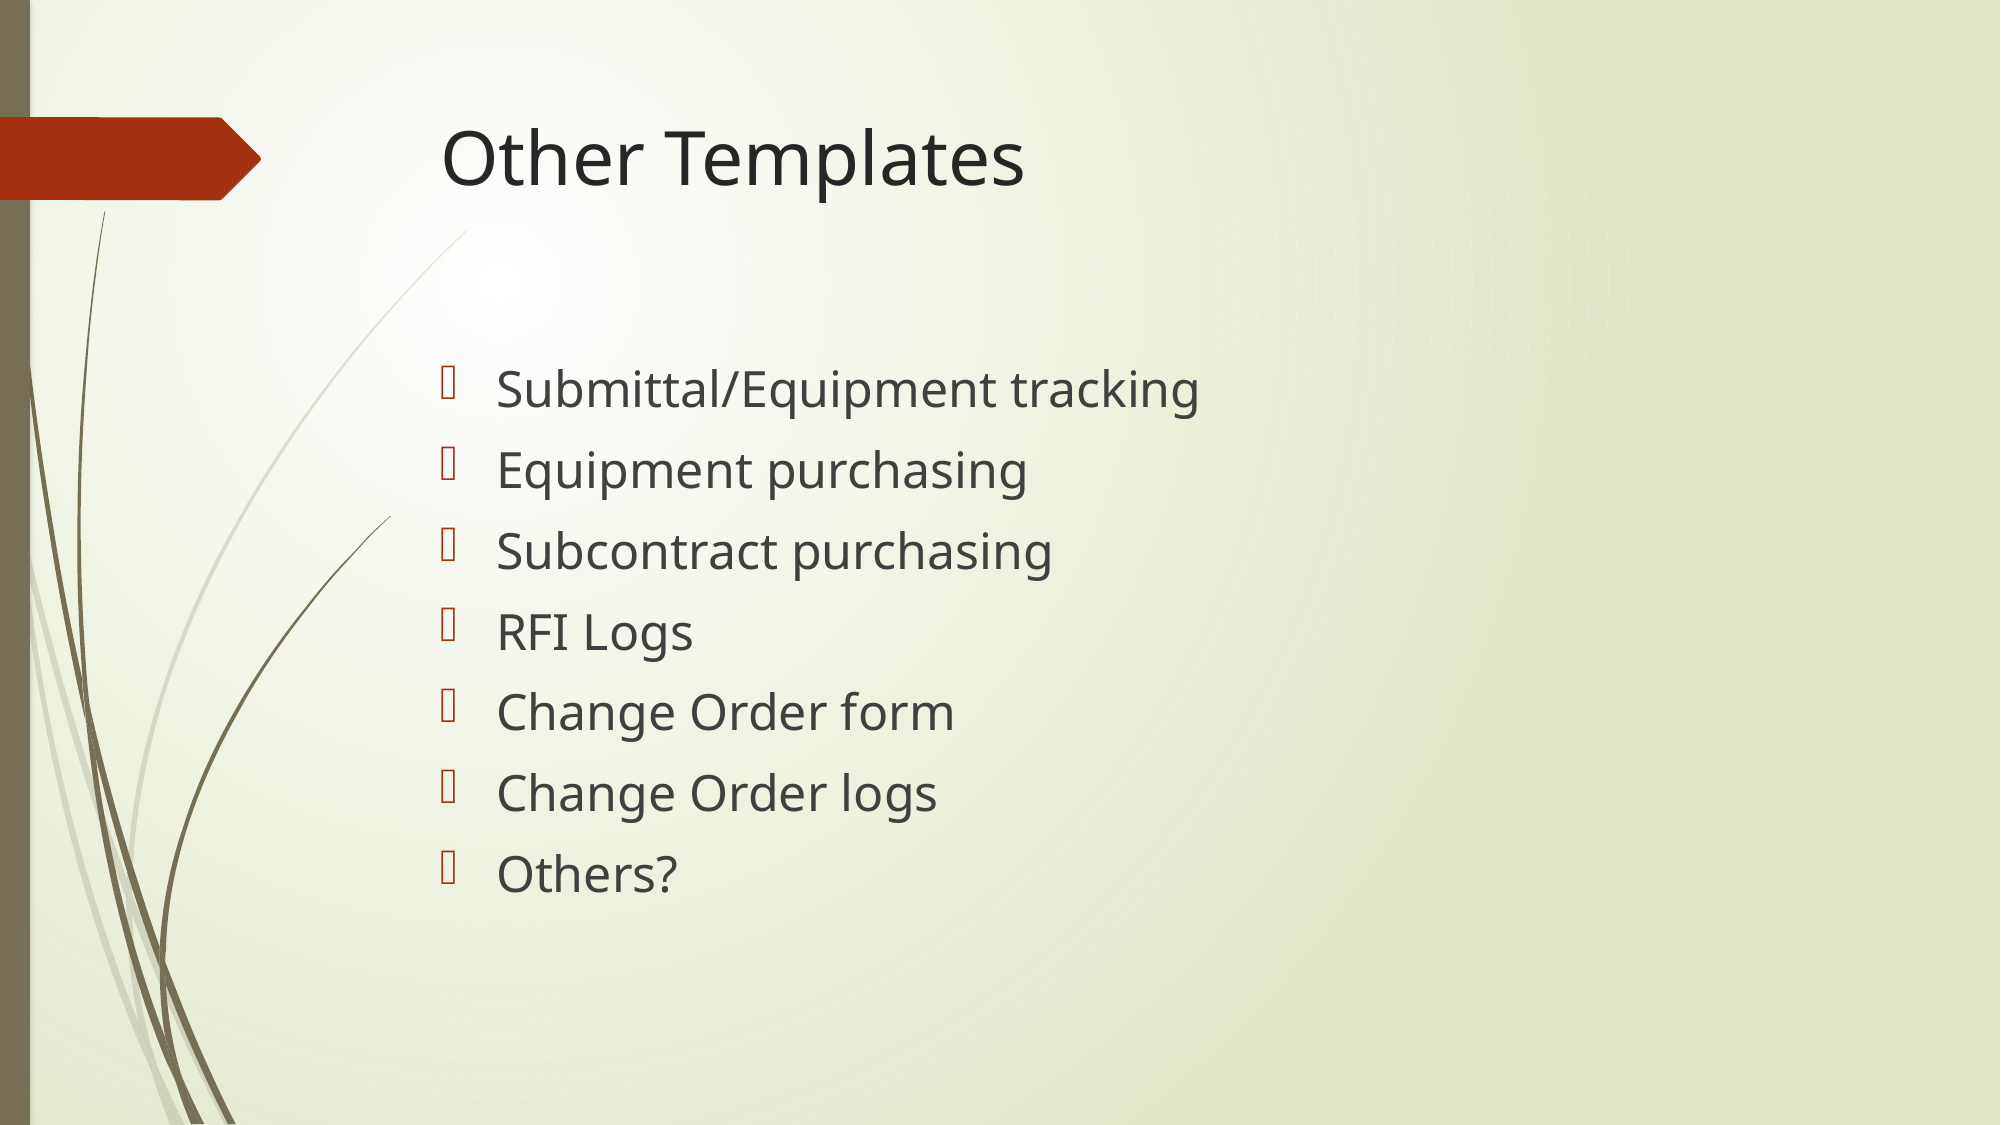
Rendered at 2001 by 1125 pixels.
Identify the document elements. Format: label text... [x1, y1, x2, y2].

list Submittal/Equipment tracking Equipment purchasing Subcontract purchasing RFI Logs Change Order form Change Order logs Others? [424, 350, 1888, 970]
title Other Templates [425, 102, 1888, 313]
